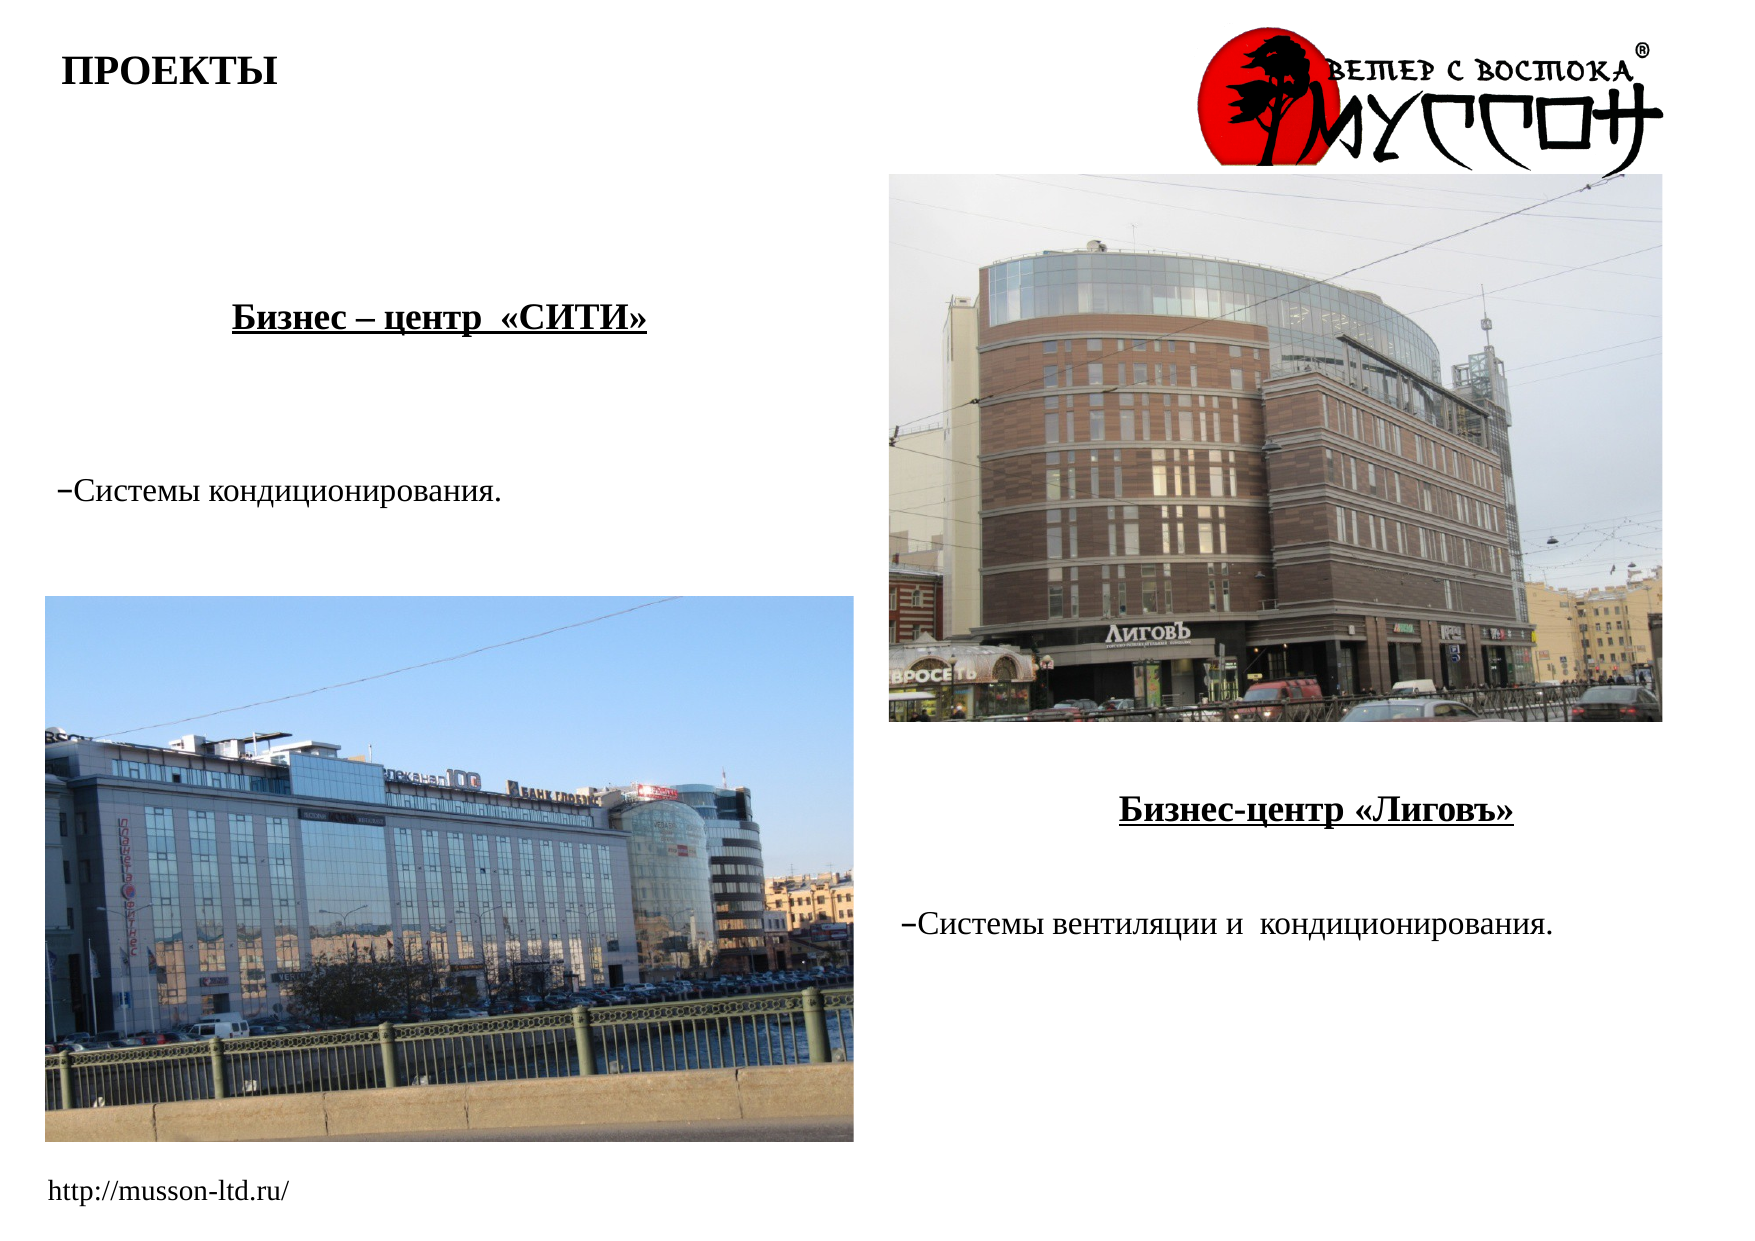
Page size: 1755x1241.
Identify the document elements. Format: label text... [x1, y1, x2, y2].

text_box [888, 174, 1663, 722]
text_box http://musson-ltd.ru/ [31, 1157, 621, 1220]
text_box Бизнес-центр «Лиговъ» [877, 784, 1755, 830]
text_box ПРОЕКТЫ [45, 34, 1478, 101]
text_box [45, 596, 854, 1142]
text_box [1168, 9, 1676, 189]
text_box Бизнес – центр «СИТИ» [0, 291, 877, 338]
text_box Системы кондиционирования. [56, 467, 901, 508]
text_box Системы вентиляции и кондиционирования. [900, 901, 1676, 942]
